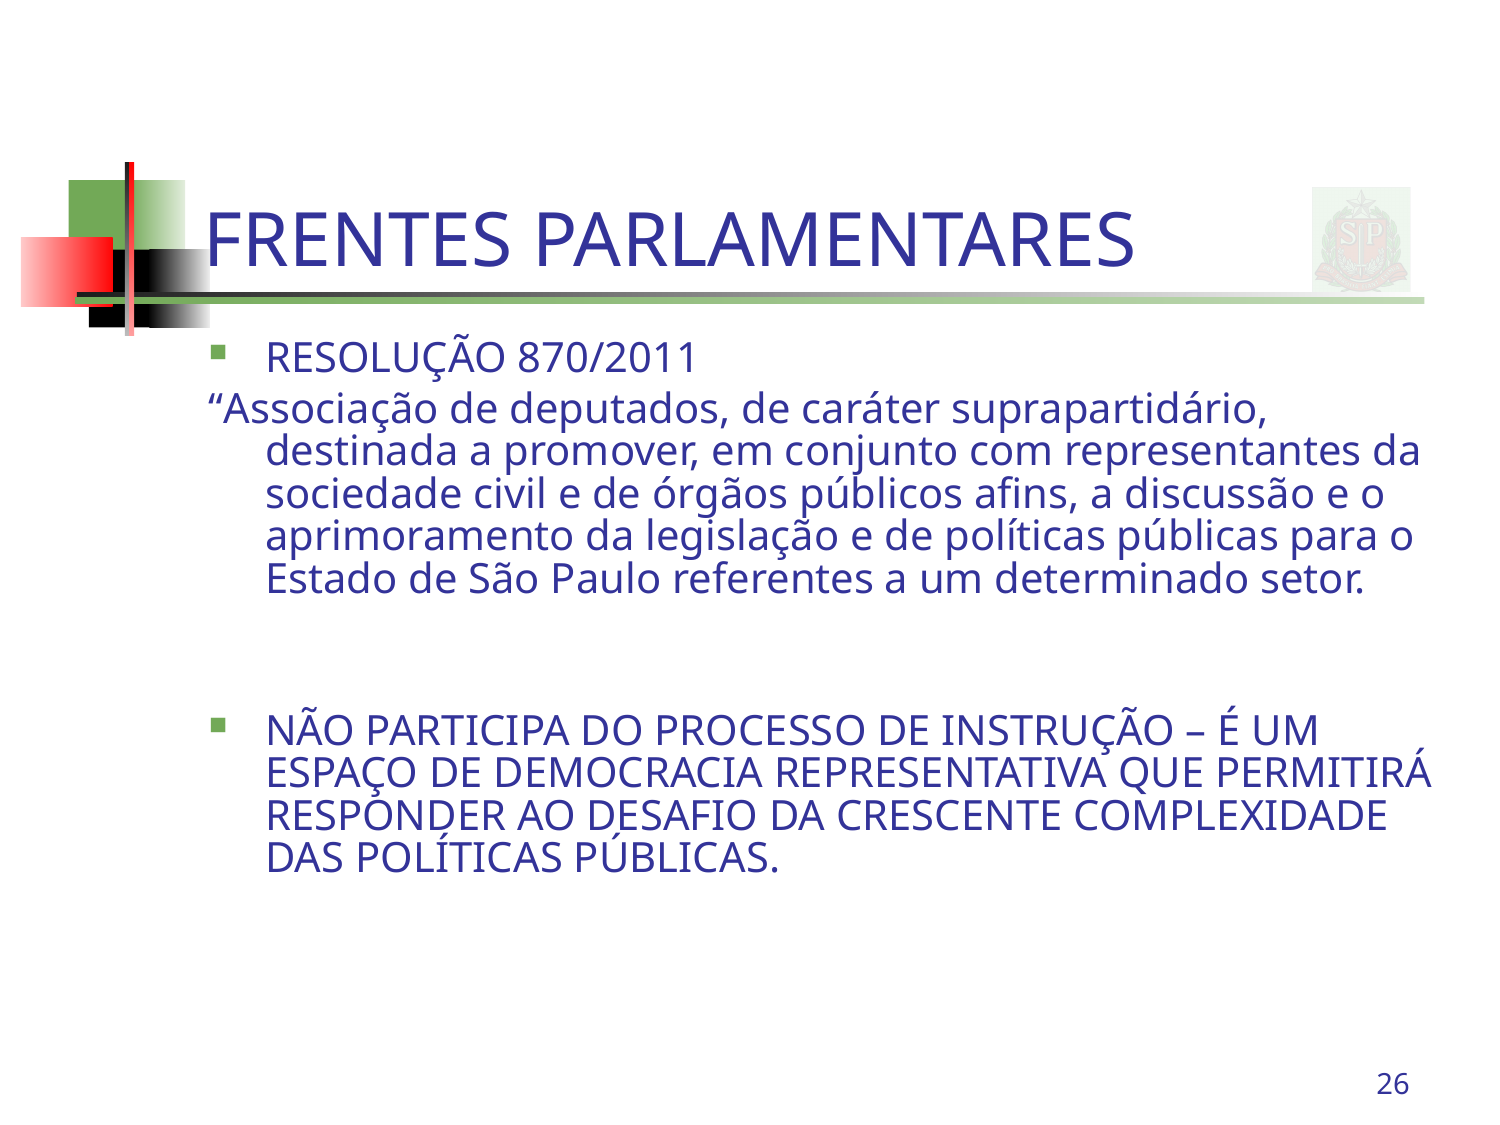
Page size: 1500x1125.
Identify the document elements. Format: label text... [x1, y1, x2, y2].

title FRENTES PARLAMENTARES [188, 101, 1468, 289]
list RESOLUÇÃO 870/2011 “Associação de deputados, de caráter suprapartidário, destinada a promover, em conjunto com representantes da sociedade civil e de órgãos públicos afins, a discussão e o aprimoramento da legislação e de políticas públicas para o Estado de São Paulo referentes a um determinado setor. NÃO PARTICIPA DO PROCESSO DE INSTRUÇÃO – É UM ESPAÇO DE DEMOCRACIA REPRESENTATIVA QUE PERMITIRÁ RESPONDER AO DESAFIO DA CRESCENTE COMPLEXIDADE DAS POLÍTICAS PÚBLICAS. [193, 330, 1470, 1007]
slide_number 26 [1112, 1037, 1426, 1113]
